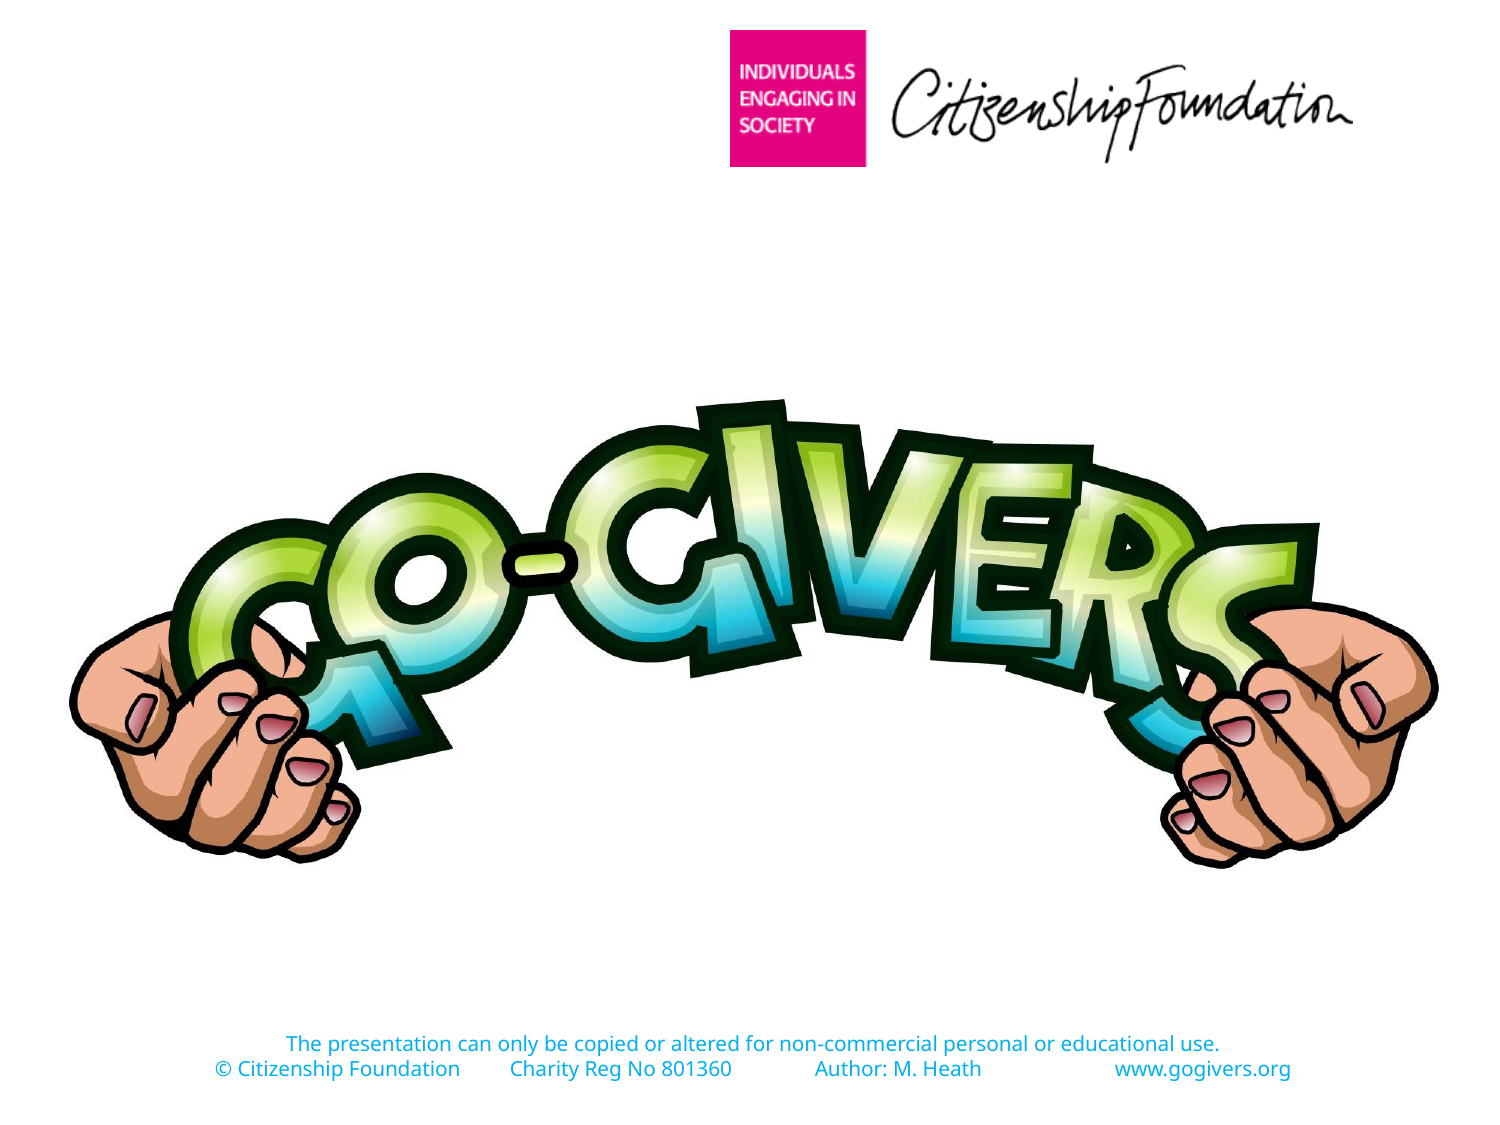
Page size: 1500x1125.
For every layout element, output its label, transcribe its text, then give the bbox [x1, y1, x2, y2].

picture [730, 30, 1353, 168]
text_box The presentation can only be copied or altered for non-commercial personal or educational use. © Citizenship Foundation Charity Reg No 801360 Author: M. Heath www.gogivers.org [11, 1023, 1495, 1088]
picture [52, 385, 1454, 884]
